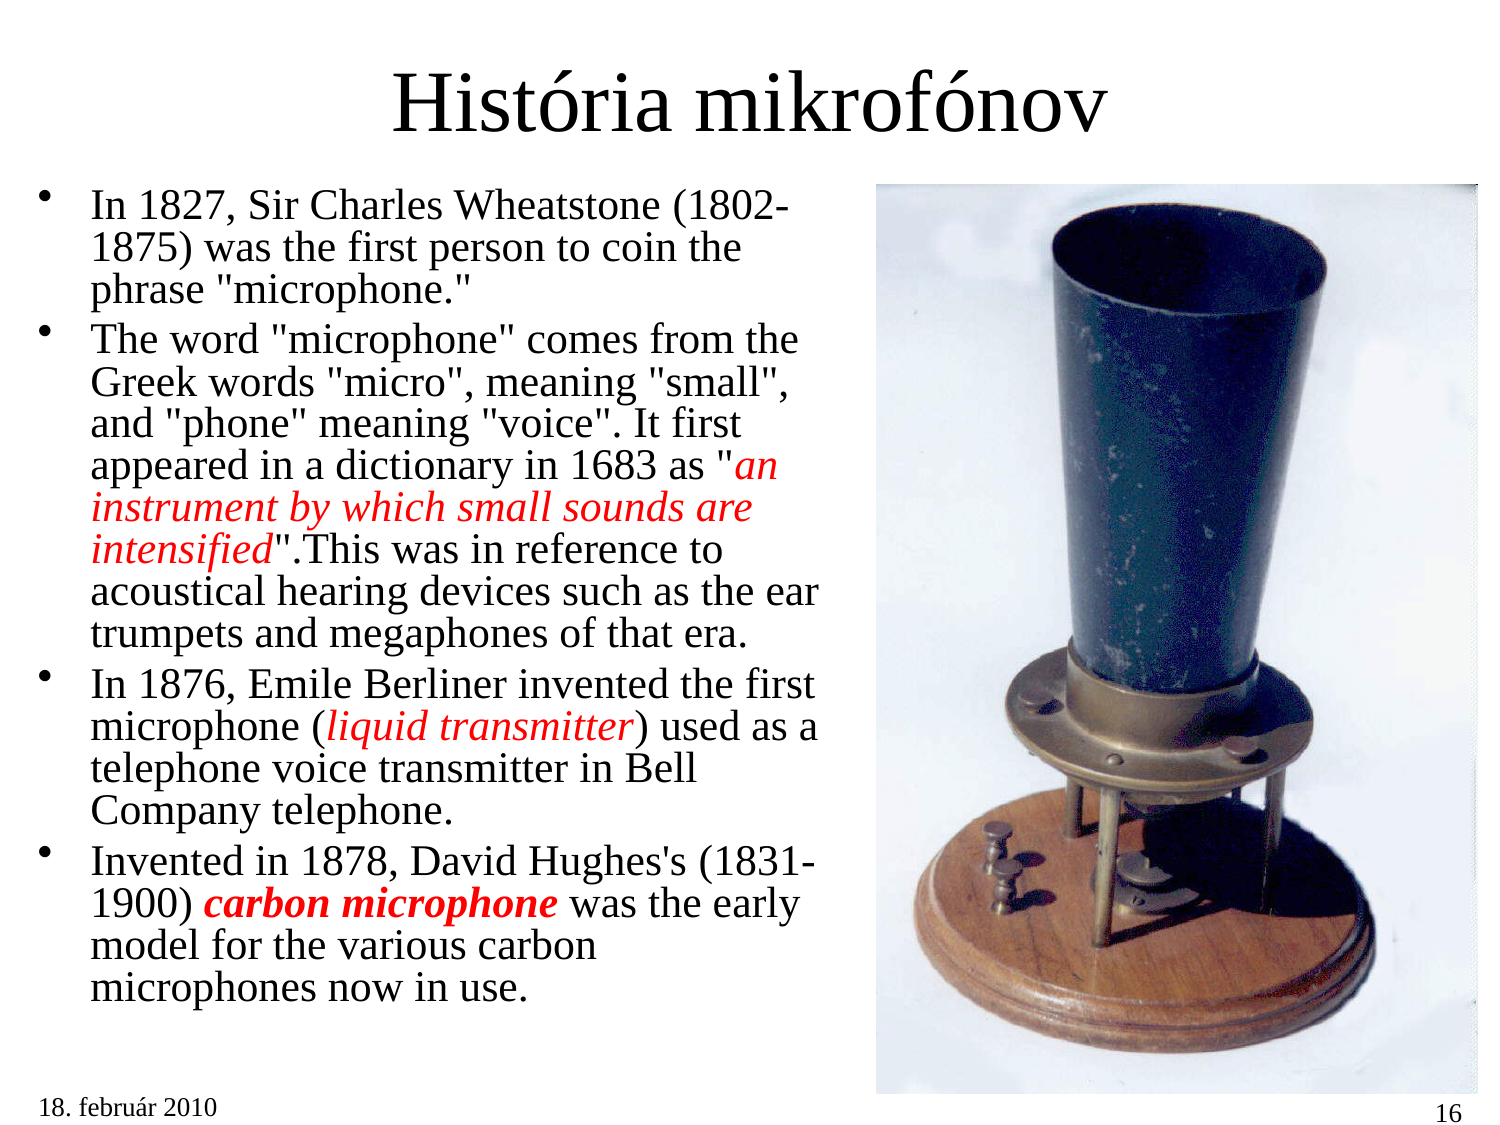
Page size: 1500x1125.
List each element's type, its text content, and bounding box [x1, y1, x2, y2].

title História mikrofónov [23, 30, 1477, 162]
list In 1827, Sir Charles Wheatstone (1802-1875) was the first person to coin the phrase "microphone." The word "microphone" comes from the Greek words "micro", meaning "small", and "phone" meaning "voice". It first appeared in a dictionary in 1683 as "an instrument by which small sounds are intensified".This was in reference to acoustical hearing devices such as the ear trumpets and megaphones of that era. In 1876, Emile Berliner invented the first microphone (liquid transmitter) used as a telephone voice transmitter in Bell Company telephone. Invented in 1878, David Hughes's (1831-1900) carbon microphone was the early model for the various carbon microphones now in use. [23, 178, 839, 1065]
picture [875, 184, 1479, 1095]
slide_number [23, 1082, 337, 1125]
slide_number 16 [1163, 1103, 1477, 1125]
